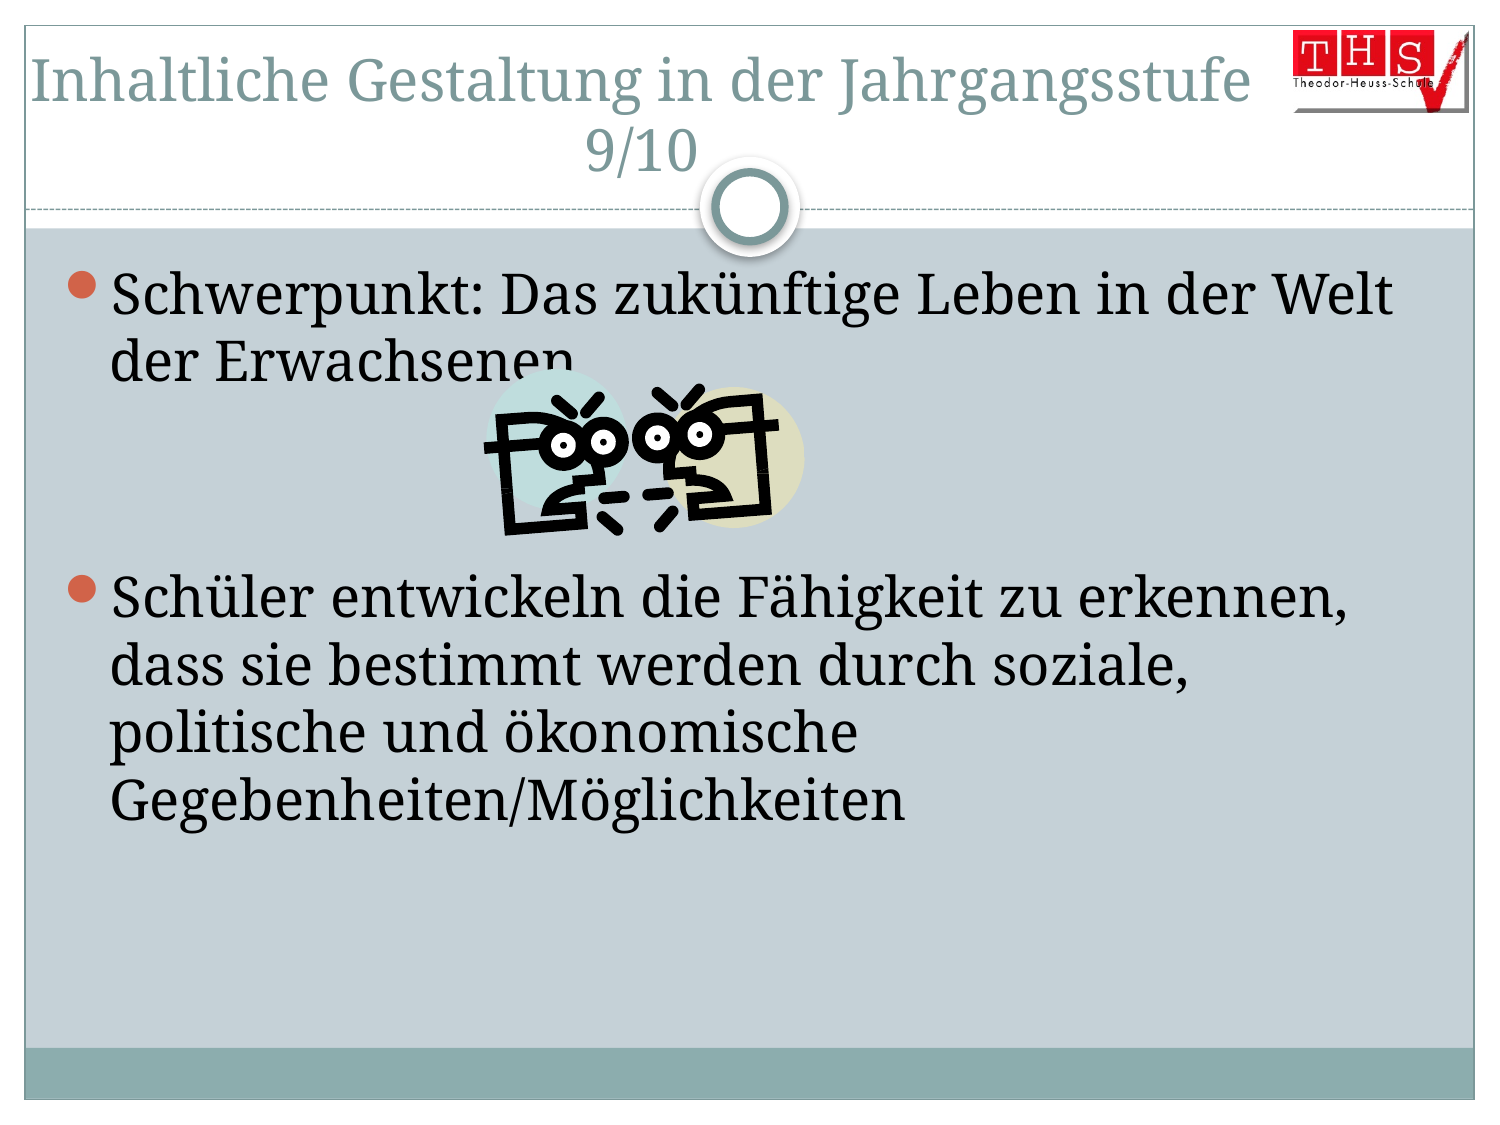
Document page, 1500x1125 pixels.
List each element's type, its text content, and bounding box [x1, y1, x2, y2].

picture [1293, 30, 1469, 113]
list Schwerpunkt: Das zukünftige Leben in der Welt der Erwachsenen Schüler entwickeln die Fähigkeit zu erkennen, dass sie bestimmt werden durch soziale, politische und ökonomische Gegebenheiten/Möglichkeiten [49, 250, 1445, 1001]
picture [484, 361, 804, 536]
title Inhaltliche Gestaltung in der Jahrgangsstufe 9/10 [0, 66, 1288, 191]
